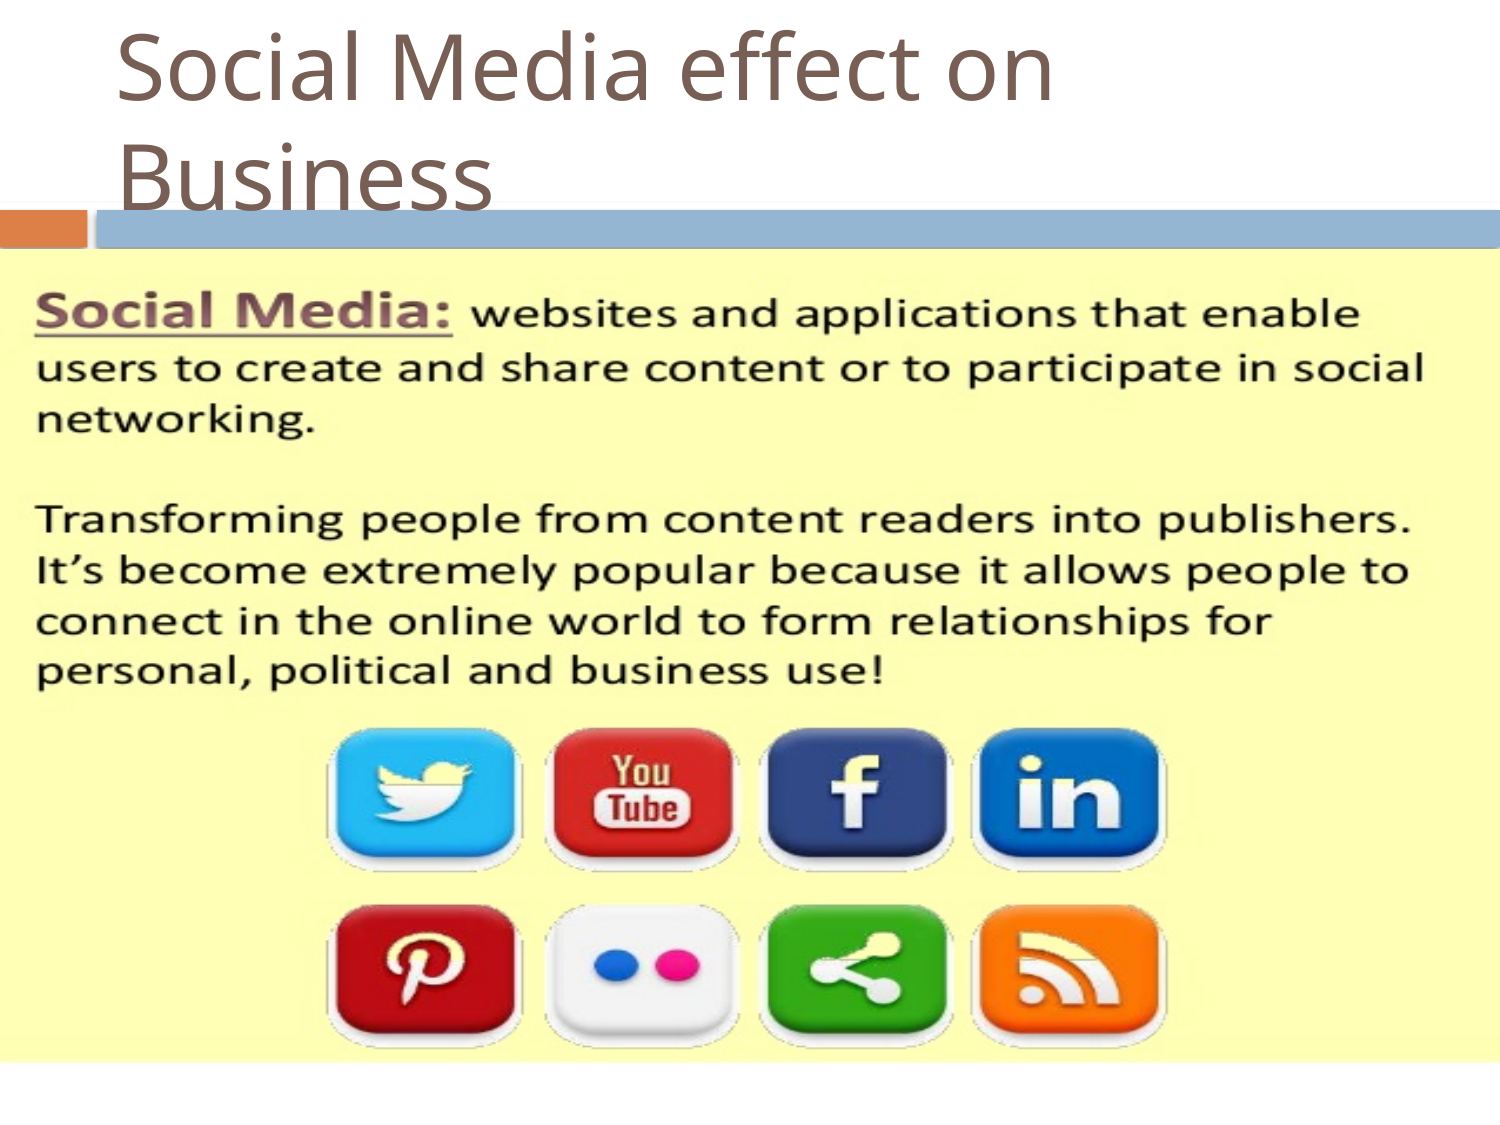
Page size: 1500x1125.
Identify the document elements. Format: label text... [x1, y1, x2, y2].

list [0, 249, 1500, 1063]
title Social Media effect on Business [100, 37, 1438, 200]
